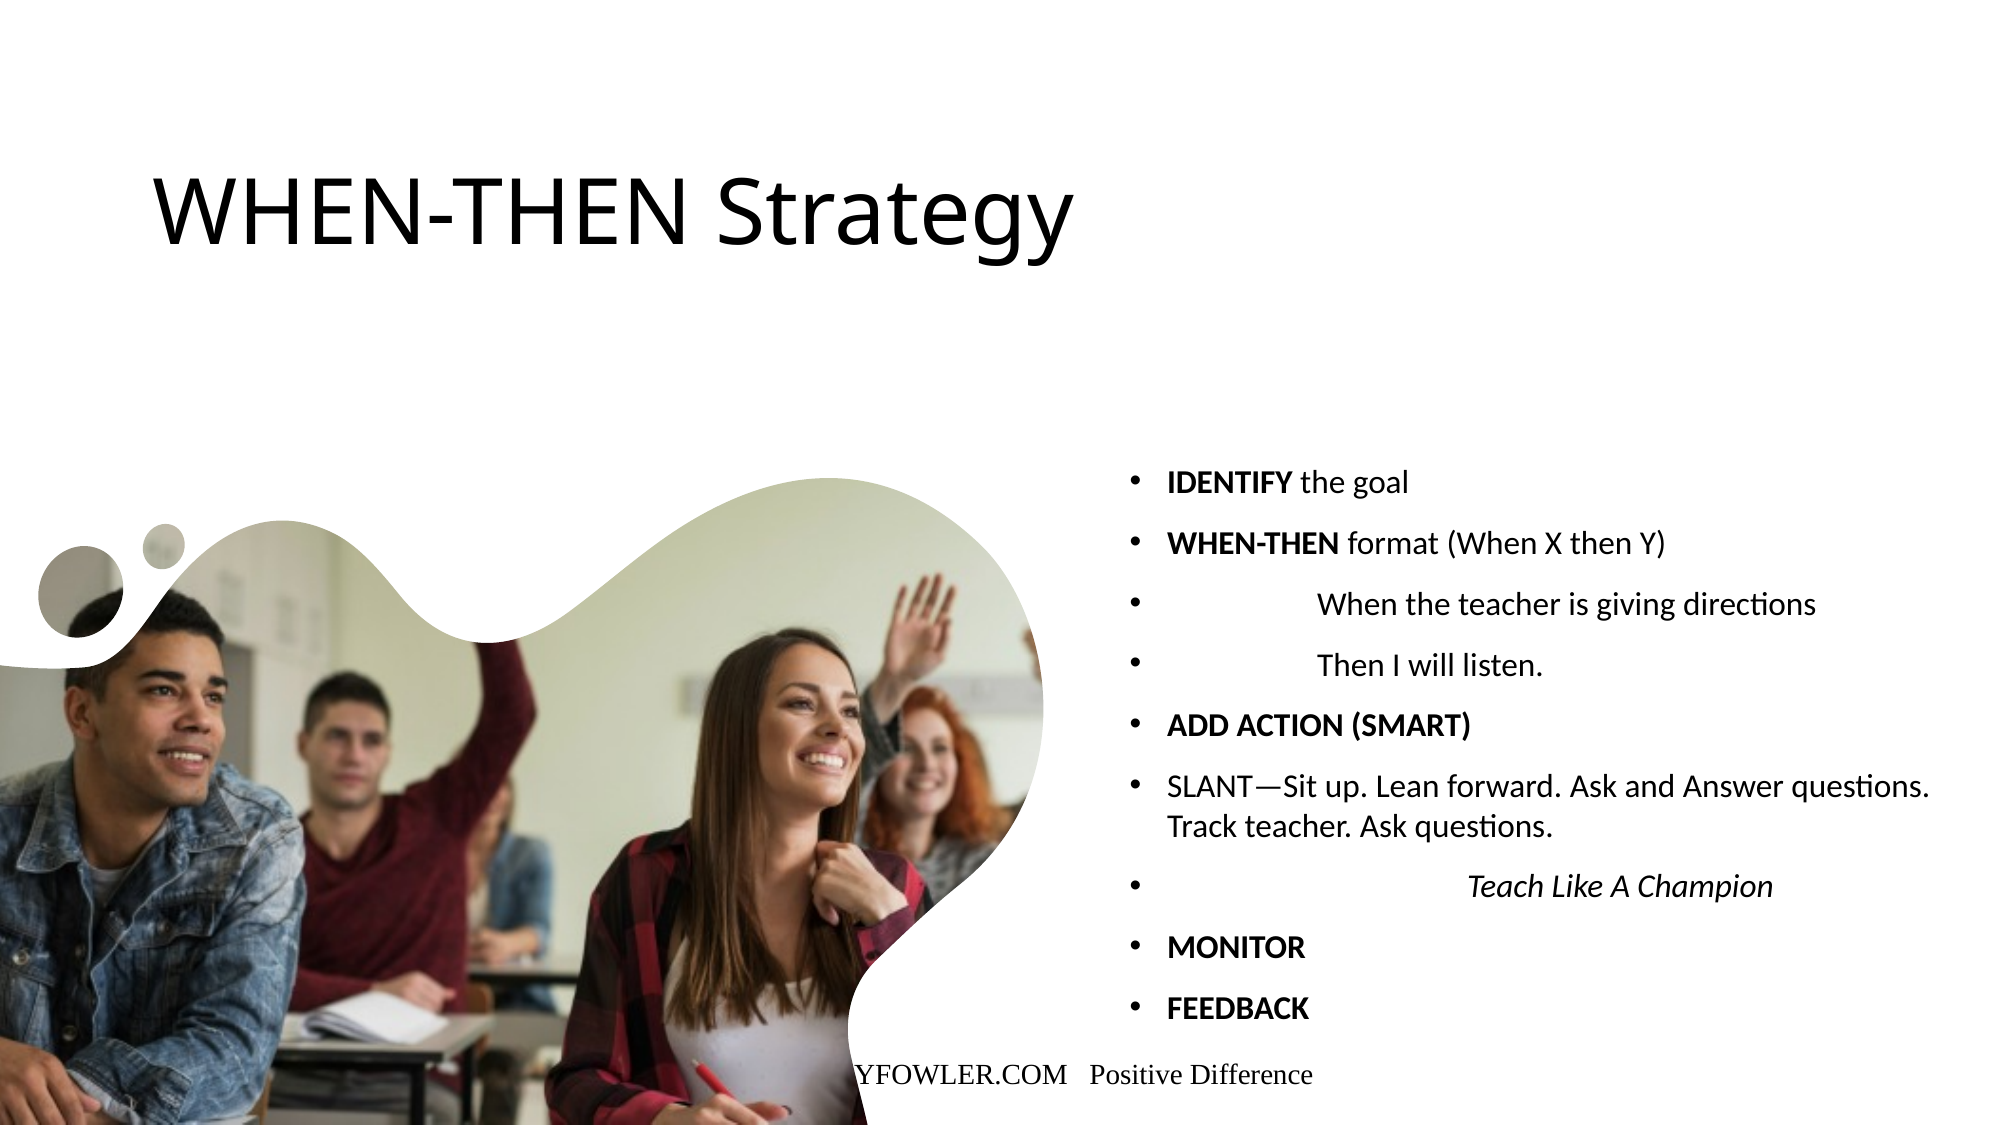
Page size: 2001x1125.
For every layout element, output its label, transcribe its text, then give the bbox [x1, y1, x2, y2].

footer MARY@MARYFOWLER.COM Positive Difference PD [1044, 1042, 1338, 1103]
title WHEN-THEN Strategy [138, 90, 1905, 340]
picture [0, 478, 1044, 1125]
list IDENTIFY the goal WHEN-THEN format (When X then Y) When the teacher is giving directions Then I will listen. ADD ACTION (SMART) SLANT—Sit up. Lean forward. Ask and Answer questions. Track teacher. Ask questions. Teach Like A Champion MONITOR FEEDBACK [1114, 392, 1966, 1048]
